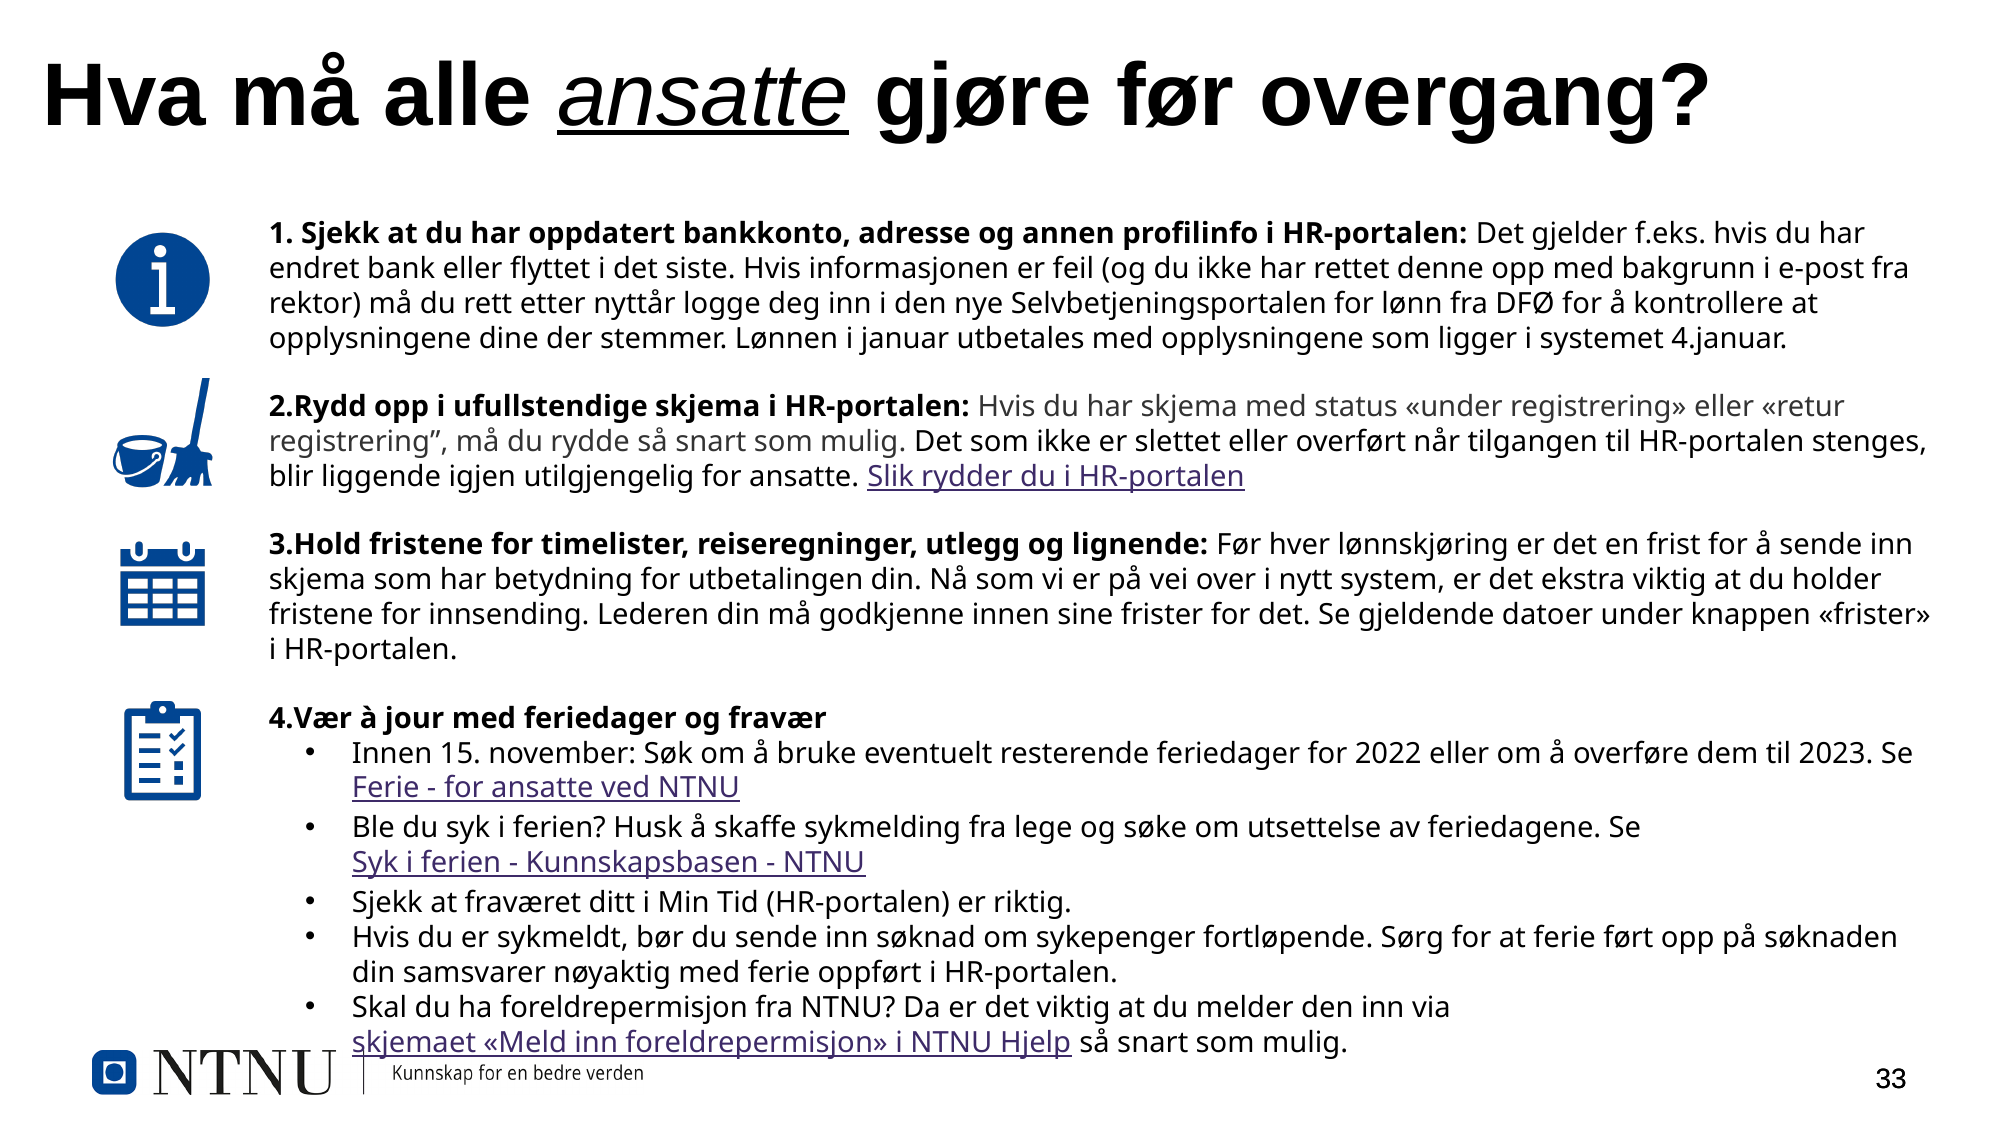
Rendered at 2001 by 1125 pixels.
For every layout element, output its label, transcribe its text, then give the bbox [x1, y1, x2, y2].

picture [102, 219, 222, 339]
text_box Hold fristene for timelister, reiseregninger, utlegg og lignende: Før hver lønnskjøring er det en frist for å sende inn skjema som har betydning for utbetalingen din. Nå som vi er på vei over i nytt system, er det ekstra viktig at du holder fristene for innsending. Lederen din må godkjenne innen sine frister for det. Se gjeldende datoer under knappen «frister» i HR-portalen. [253, 518, 1950, 691]
text_box Sjekk at du har oppdatert bankkonto, adresse og annen profilinfo i HR-portalen: Det gjelder f.eks. hvis du har endret bank eller flyttet i det siste. Hvis informasjonen er feil (og du ikke har rettet denne opp med bakgrunn i e-post fra rektor) må du rett etter nyttår logge deg inn i den nye Selvbetjeningsportalen for lønn fra DFØ for å kontrollere at opplysningene dine der stemmer. Lønnen i januar utbetales med opplysningene som ligger i systemet 4.januar. [253, 207, 1950, 362]
text_box Rydd opp i ufullstendige skjema i HR-portalen: Hvis du har skjema med status «under registrering» eller «retur registrering”, må du rydde så snart som mulig. Det som ikke er slettet eller overført når tilgangen til HR-portalen stenges, blir liggende igjen utilgjengelig for ansatte. Slik rydder du i HR-portalen [253, 380, 1950, 505]
title Hva må alle ansatte gjøre før overgang? [28, 29, 1870, 153]
picture [102, 691, 222, 810]
picture [102, 523, 222, 643]
picture [102, 372, 222, 492]
picture [92, 1050, 644, 1095]
text_box Vær à jour med feriedager og fravær Innen 15. november: Søk om å bruke eventuelt resterende feriedager for 2022 eller om å overføre dem til 2023. Se Ferie - for ansatte ved NTNU Ble du syk i ferien? Husk å skaffe sykmelding fra lege og søke om utsettelse av feriedagene. Se Syk i ferien - Kunnskapsbasen - NTNU Sjekk at fraværet ditt i Min Tid (HR-portalen) er riktig. Hvis du er sykmeldt, bør du sende inn søknad om sykepenger fortløpende. Sørg for at ferie ført opp på søknaden din samsvarer nøyaktig med ferie oppført i HR-portalen. Skal du ha foreldrepermisjon fra NTNU? Da er det viktig at du melder den inn via skjemaet «Meld inn foreldrepermisjon» i NTNU Hjelp så snart som mulig. [253, 691, 1950, 1071]
